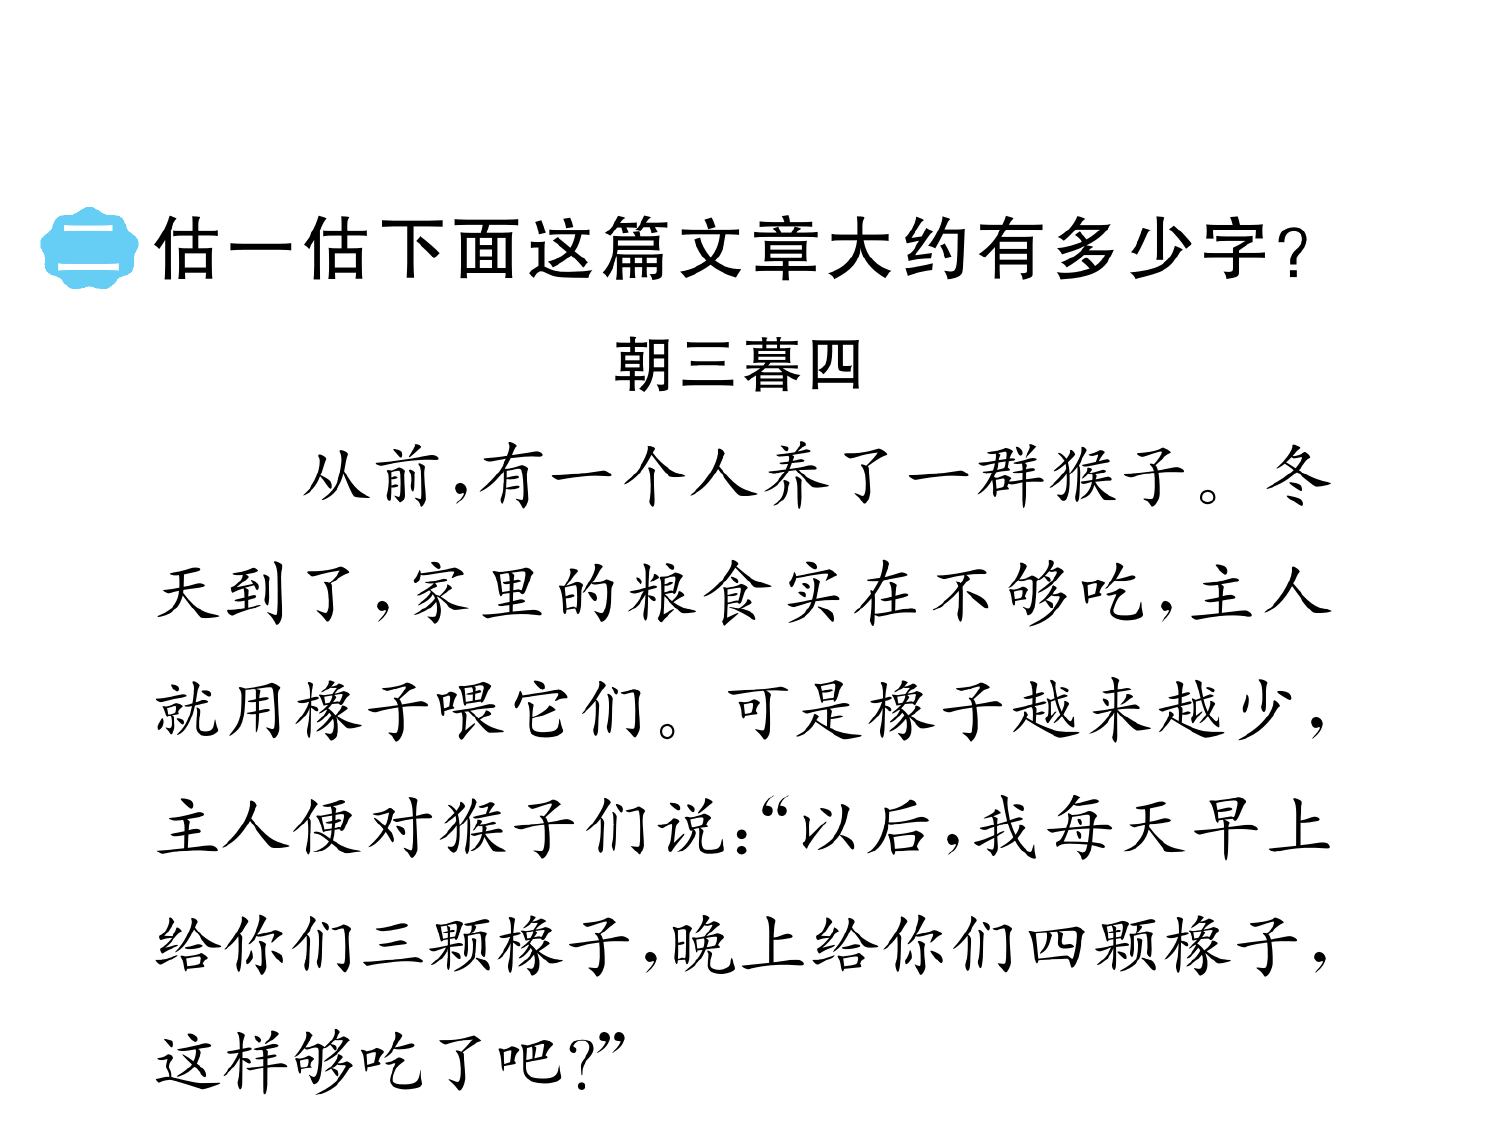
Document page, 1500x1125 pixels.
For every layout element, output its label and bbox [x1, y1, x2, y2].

picture [35, 177, 1384, 1122]
